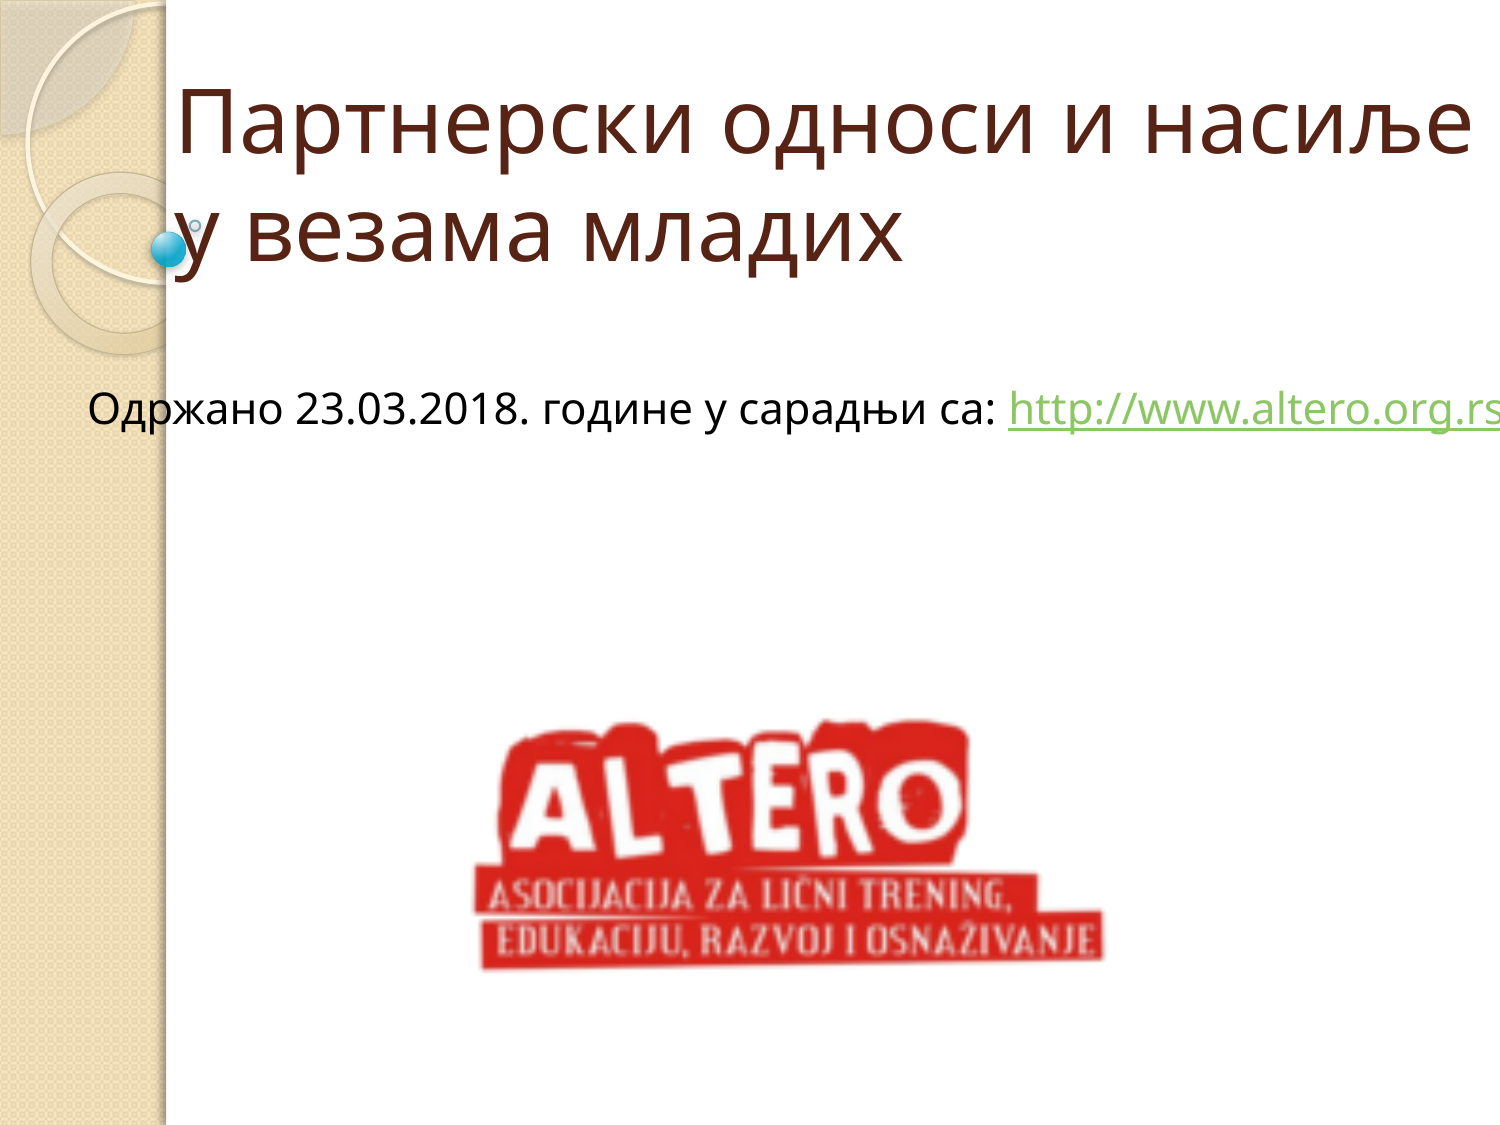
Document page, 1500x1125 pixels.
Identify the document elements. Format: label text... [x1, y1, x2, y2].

text_box Одржано 23.03.2018. године у сарадњи са: http://www.altero.org.rs/ [72, 373, 1500, 448]
title Партнерски односи и насиље у везама младих [159, 30, 1500, 287]
picture [371, 656, 1231, 1038]
